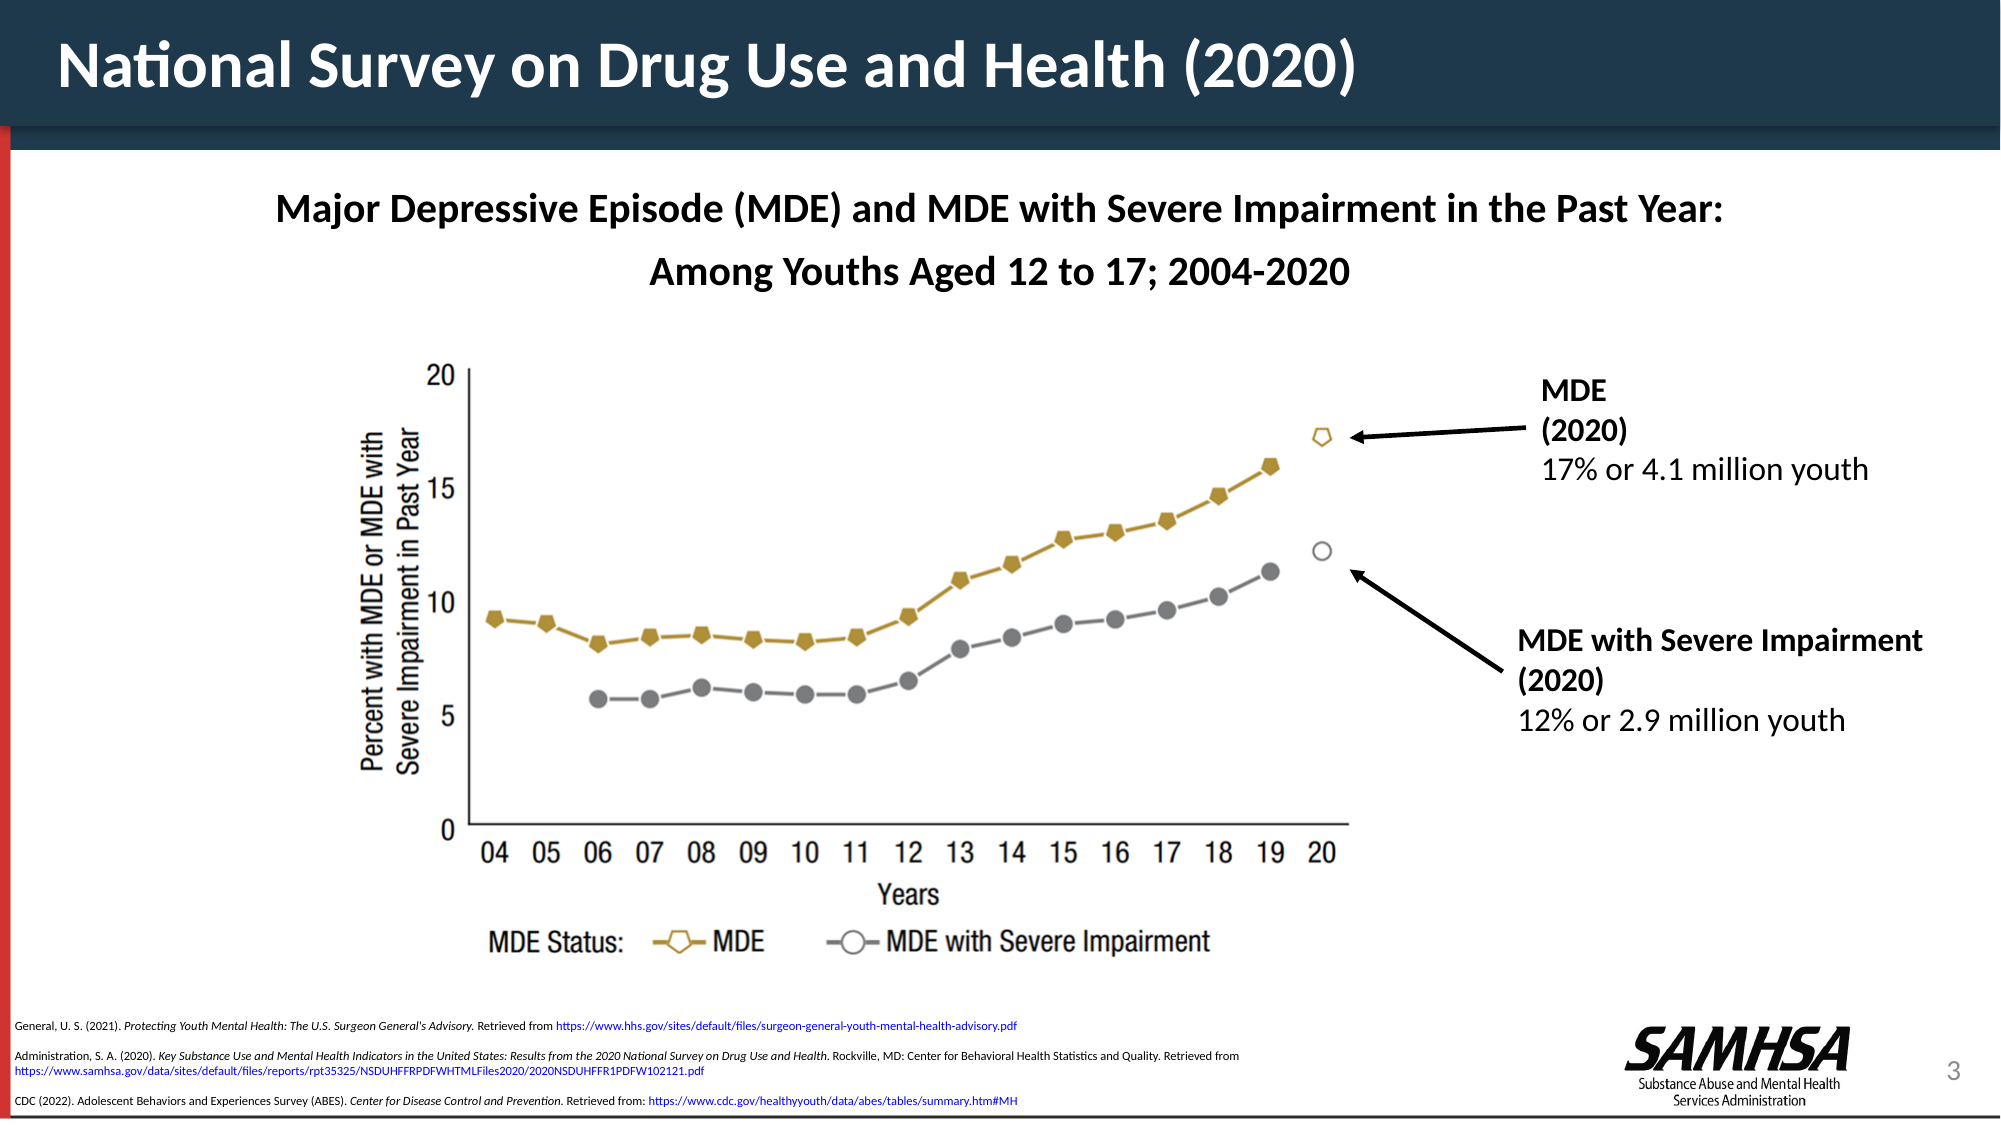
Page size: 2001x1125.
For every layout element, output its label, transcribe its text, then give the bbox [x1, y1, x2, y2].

text_box National Survey on Drug Use and Health (2020) [42, 22, 1938, 139]
picture [0, 0, 2001, 1125]
text_box MDE (2020) 17% or 4.1 million youth [1526, 360, 1957, 495]
text_box General, U. S. (2021). Protecting Youth Mental Health: The U.S. Surgeon General's Advisory. Retrieved from https://www.hhs.gov/sites/default/files/surgeon-general-youth-mental-health-advisory.pdf Administration, S. A. (2020). Key Substance Use and Mental Health Indicators in the United States: Results from the 2020 National Survey on Drug Use and Health. Rockville, MD: Center for Behavioral Health Statistics and Quality. Retrieved from https://www.samhsa.gov/data/sites/default/files/reports/rpt35325/NSDUHFFRPDFWHTMLFiles2020/2020NSDUHFFR1PDFW102121.pdf CDC (2022). Adolescent Behaviors and Experiences Survey (ABES). Center for Disease Control and Prevention. Retrieved from: https://www.cdc.gov/healthyyouth/data/abes/tables/summary.htm#MH [0, 1010, 1526, 1116]
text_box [1349, 569, 1503, 672]
text_box Major Depressive Episode (MDE) and MDE with Severe Impairment in the Past Year: Among Youths Aged 12 to 17; 2004-2020 [43, 173, 1957, 302]
slide_number 3 [1526, 1038, 1976, 1099]
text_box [1349, 428, 1527, 439]
text_box MDE with Severe Impairment (2020) 12% or 2.9 million youth [1502, 610, 1976, 746]
